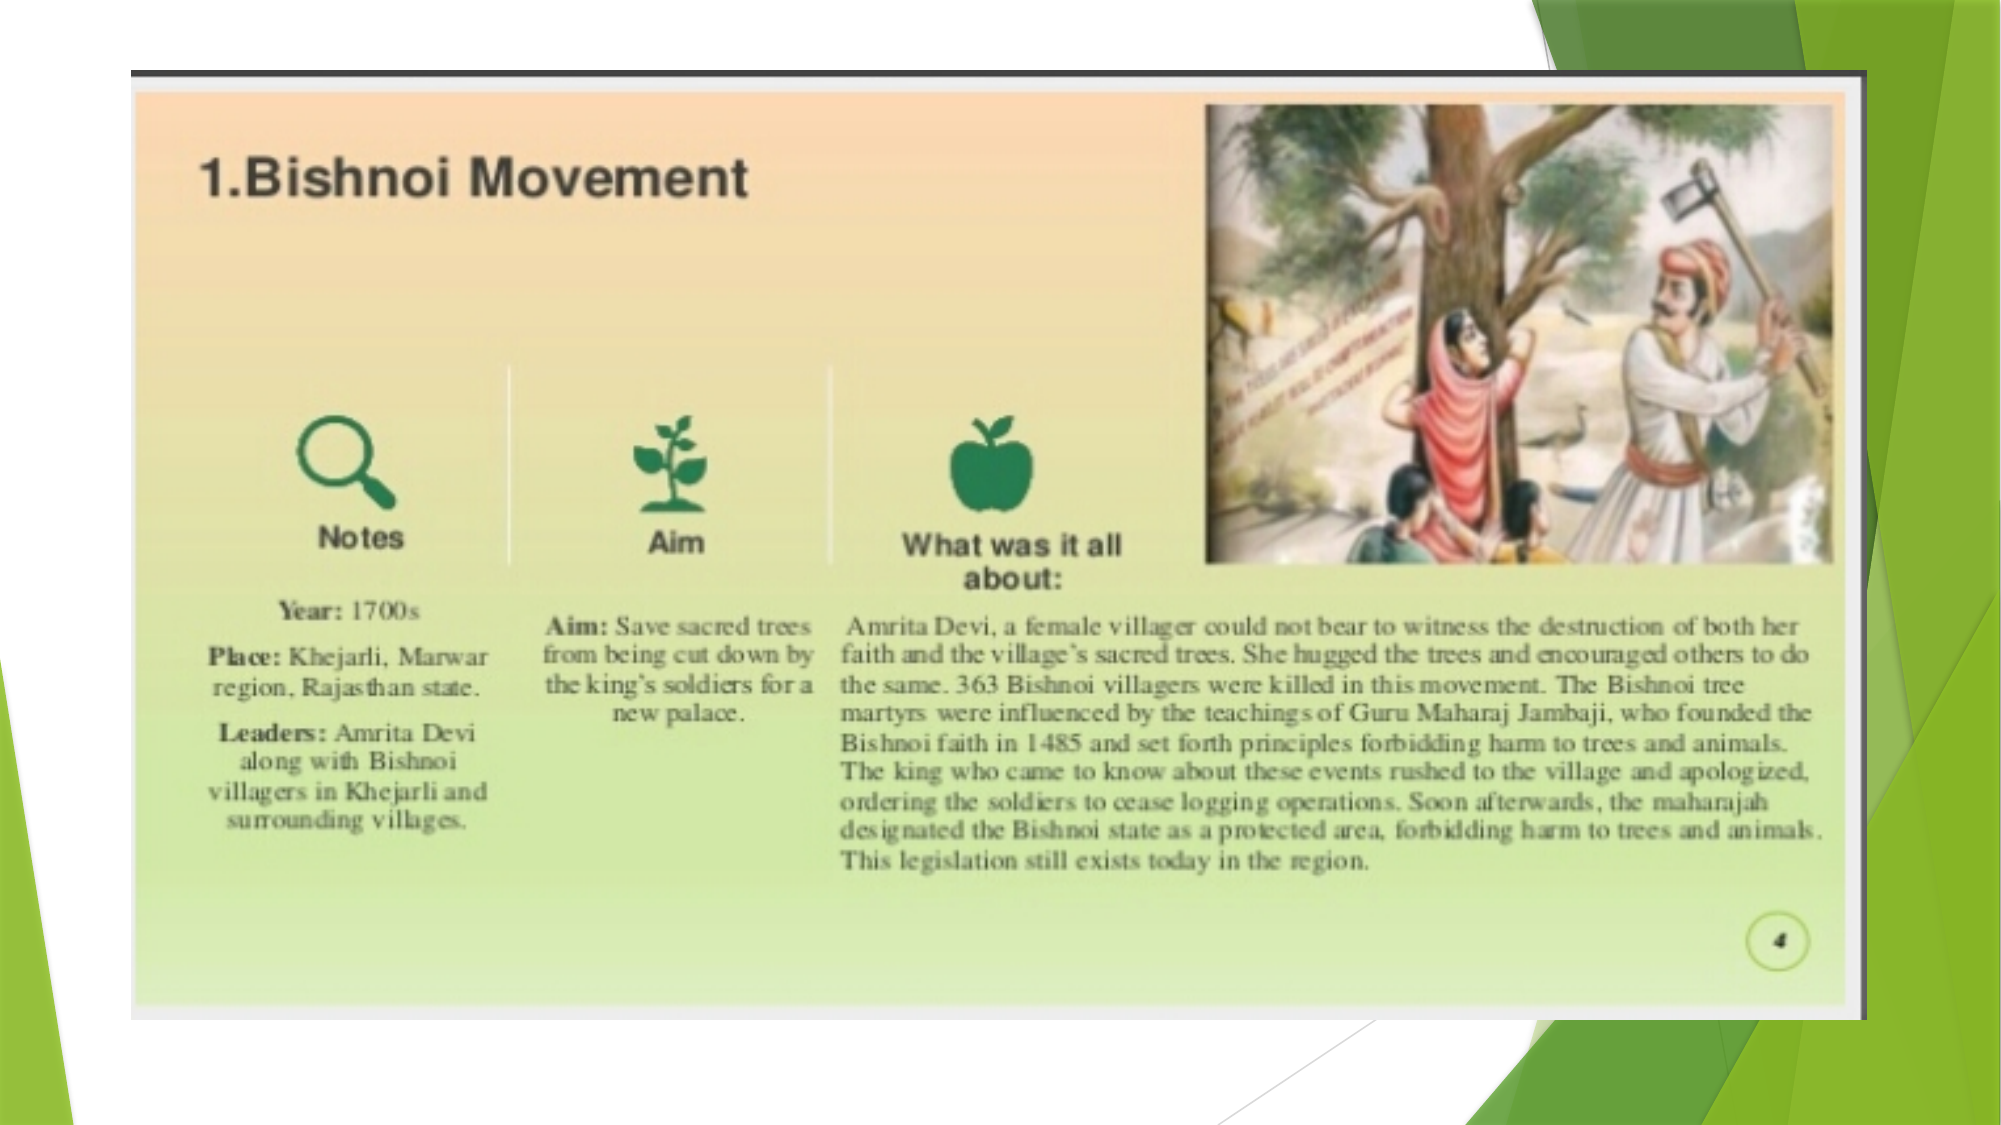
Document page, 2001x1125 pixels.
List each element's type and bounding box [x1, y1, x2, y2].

picture [131, 69, 1867, 1020]
